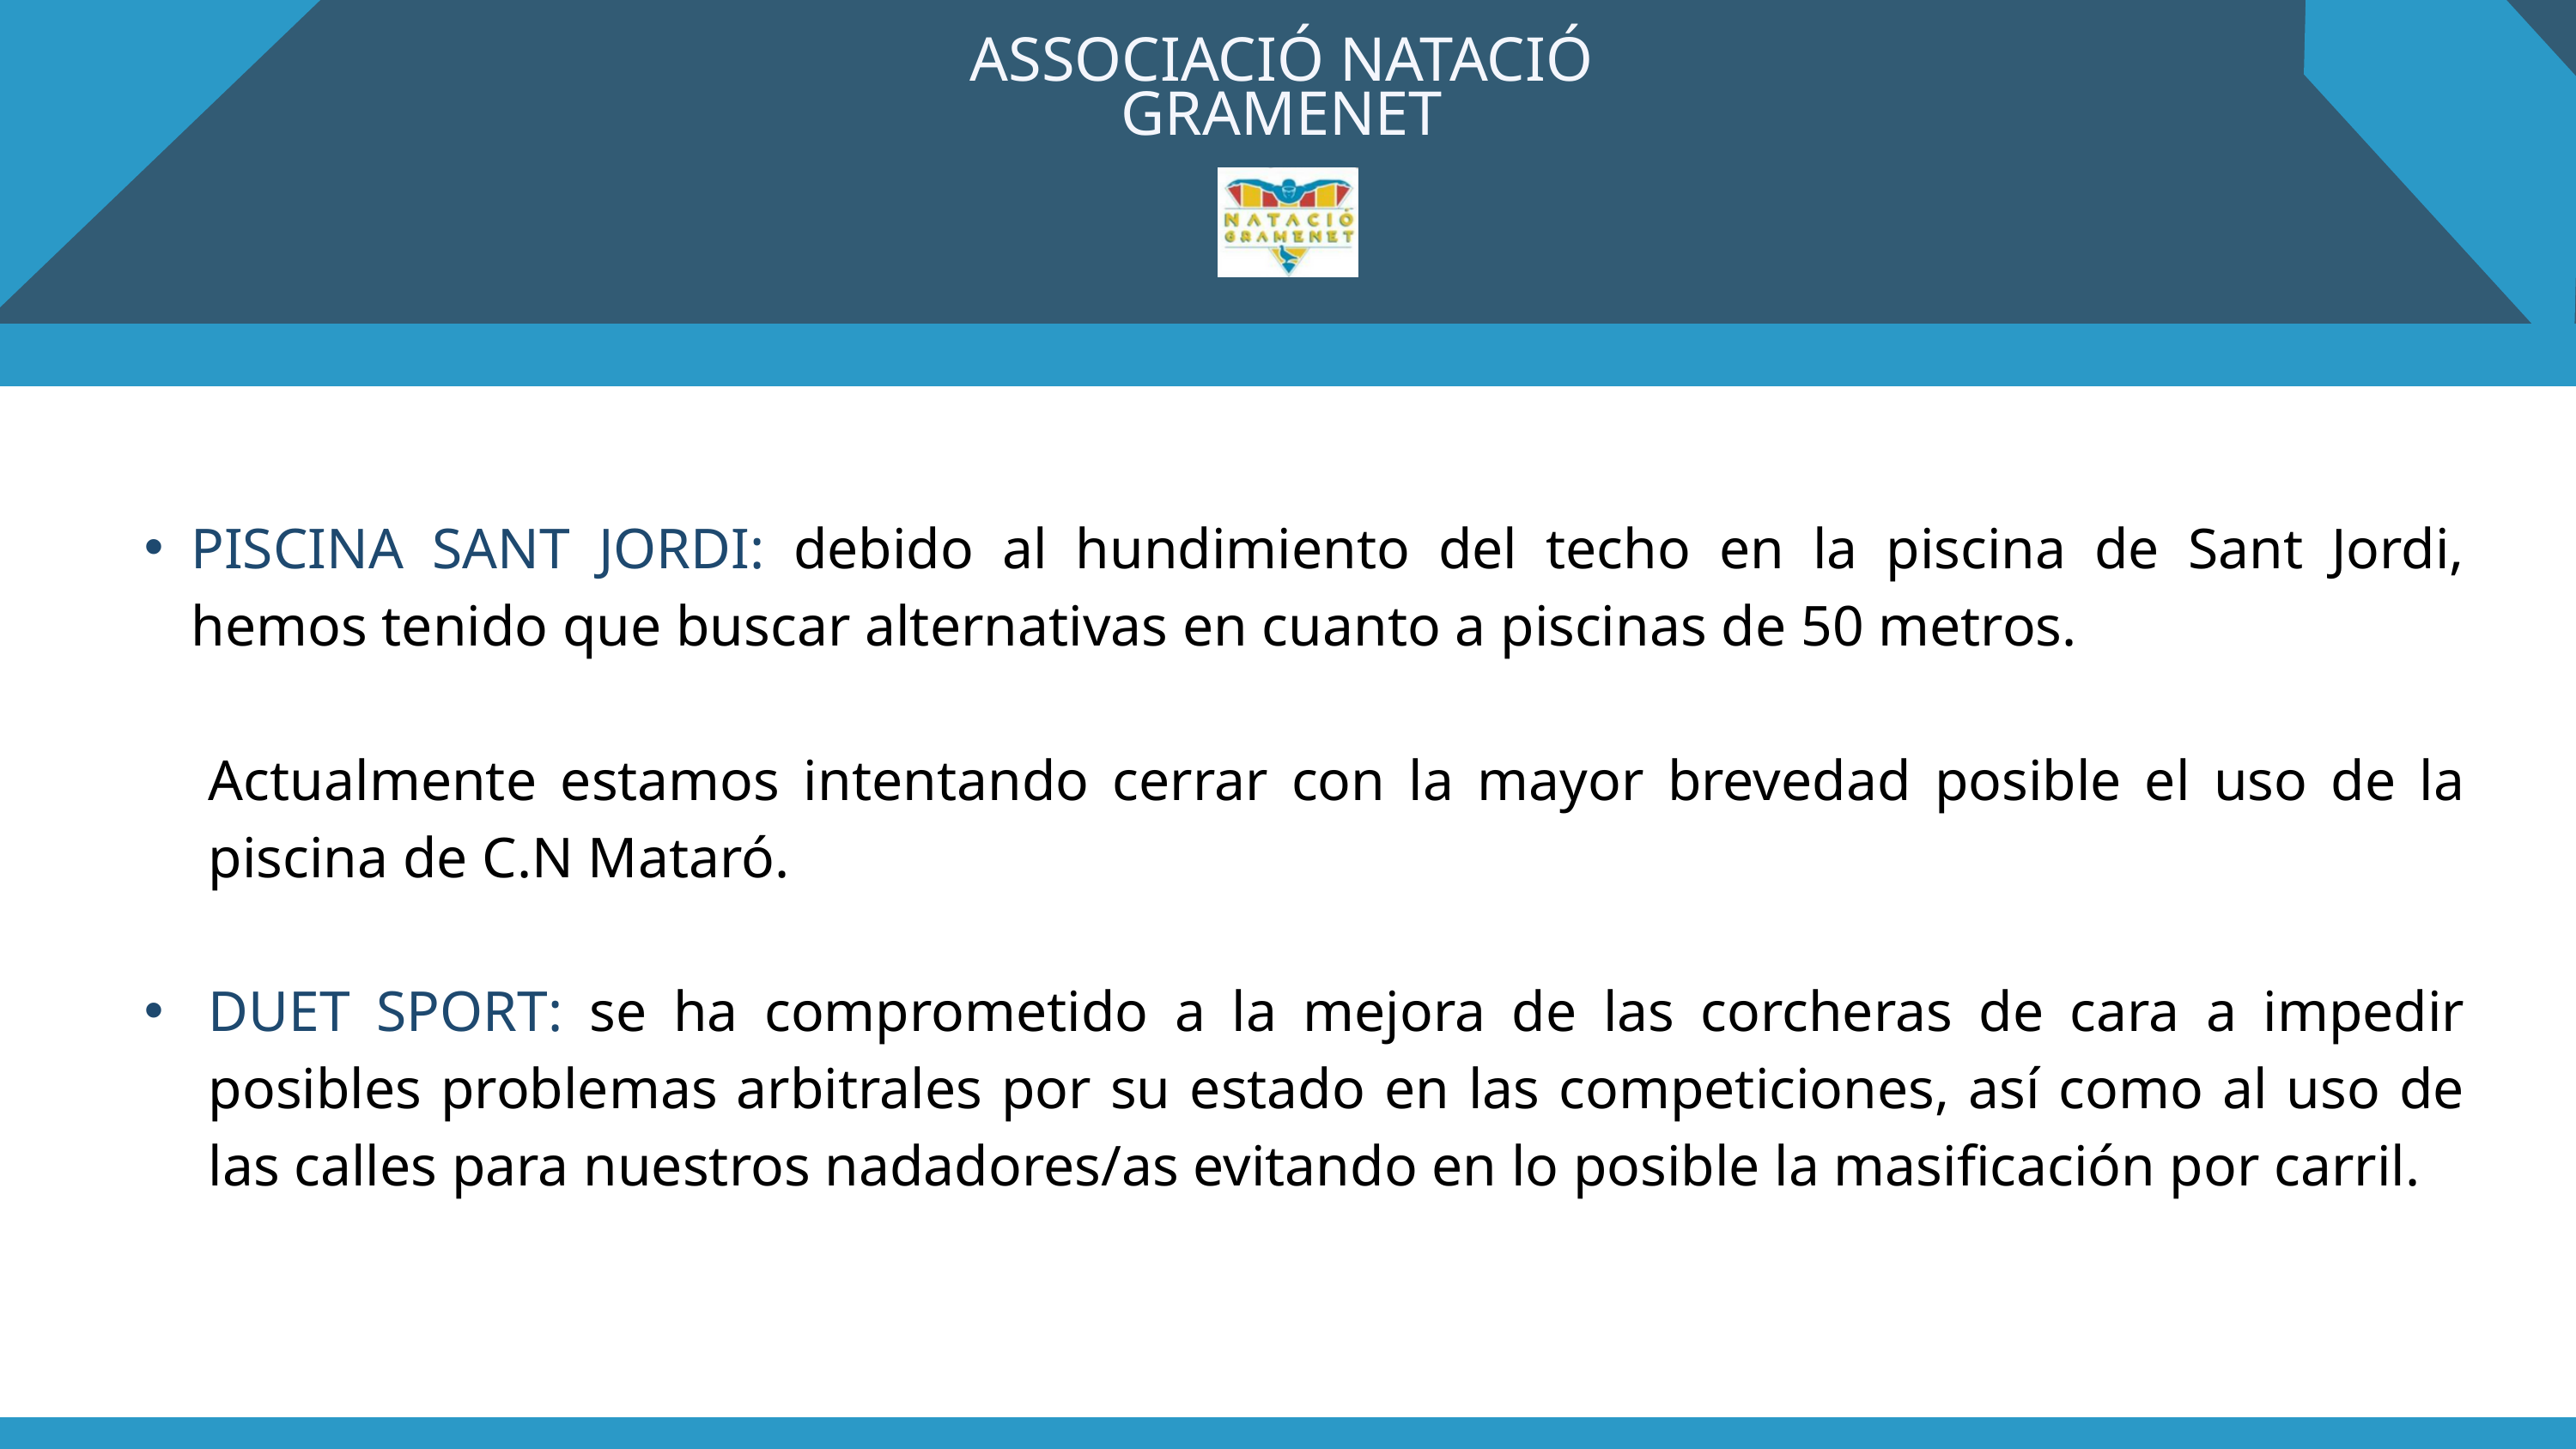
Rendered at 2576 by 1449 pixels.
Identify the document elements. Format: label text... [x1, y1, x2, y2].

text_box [0, 1416, 2576, 1449]
picture [1218, 167, 1358, 277]
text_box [0, 0, 485, 320]
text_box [489, 0, 2576, 320]
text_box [2154, 0, 2576, 216]
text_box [0, 323, 2576, 387]
text_box PISCINA SANT JORDI: debido al hundimiento del techo en la piscina de Sant Jordi, hemos tenido que buscar alternativas en cuanto a piscinas de 50 metros. Actualmente estamos intentando cerrar con la mayor brevedad posible el uso de la piscina de C.N Mataró. DUET SPORT: se ha comprometido a la mejora de las corcheras de cara a impedir posibles problemas arbitrales por su estado en las competiciones, así como al uso de las calles para nuestros nadadores/as evitando en lo posible la masificación por carril. [97, 502, 2466, 1275]
